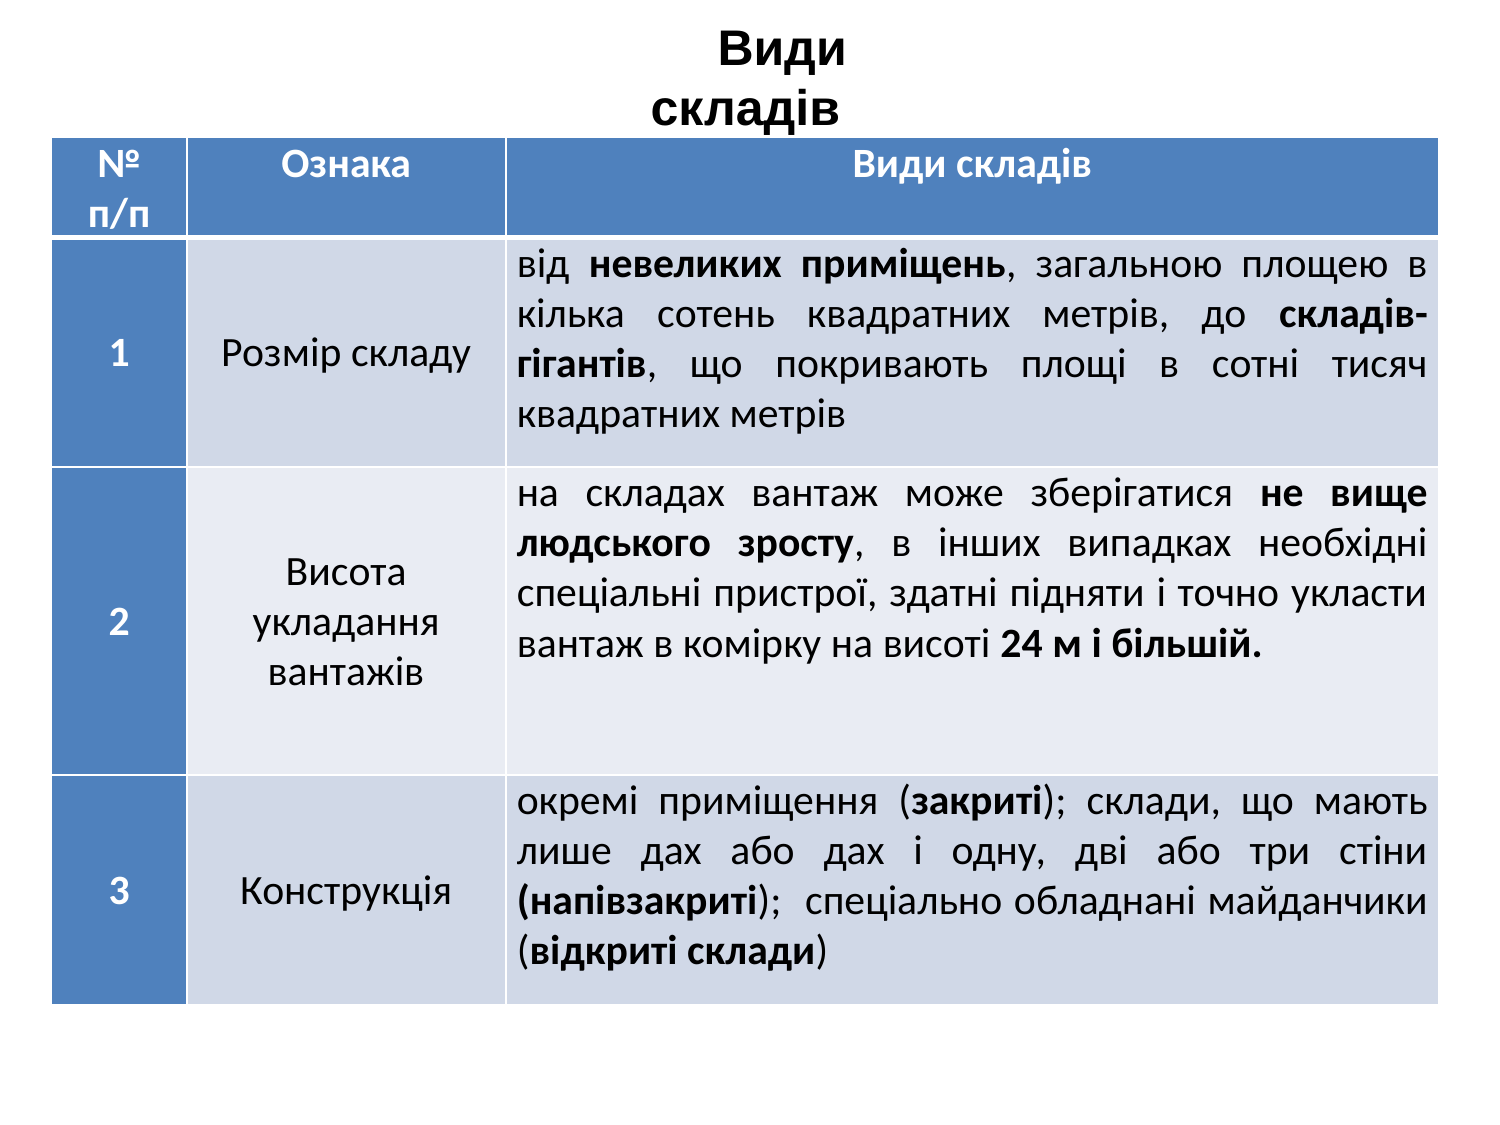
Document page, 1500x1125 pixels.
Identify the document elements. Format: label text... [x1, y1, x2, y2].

table_cell 2 [52, 468, 186, 774]
table_header Ознака [188, 138, 505, 235]
table_cell окремі приміщення (закриті); склади, що мають лише дах або дах і одну, дві або три стіни (напівзакриті); спеціально обладнані майданчики (відкриті склади) [507, 776, 1438, 1004]
table_header № п/п [52, 138, 186, 235]
table_header Види складів [507, 138, 1438, 235]
table_cell Конструкція [188, 776, 505, 1004]
table_cell Розмір складу [188, 240, 505, 466]
table_cell 3 [52, 776, 186, 1004]
table_cell на складах вантаж може зберігатися не вище людського зросту, в інших випадках необхідні спеціальні пристрої, здатні підняти і точно укласти вантаж в комірку на висоті 24 м і більшій. [507, 468, 1438, 774]
table_cell Висота укладання вантажів [188, 468, 505, 774]
table_cell 1 [52, 240, 186, 466]
table_cell від невеликих приміщень, загальною площею в кілька сотень квадратних метрів, до складів-гігантів, що покривають площі в сотні тисяч квадратних метрів [507, 240, 1438, 466]
text_box Види складів [563, 37, 927, 113]
